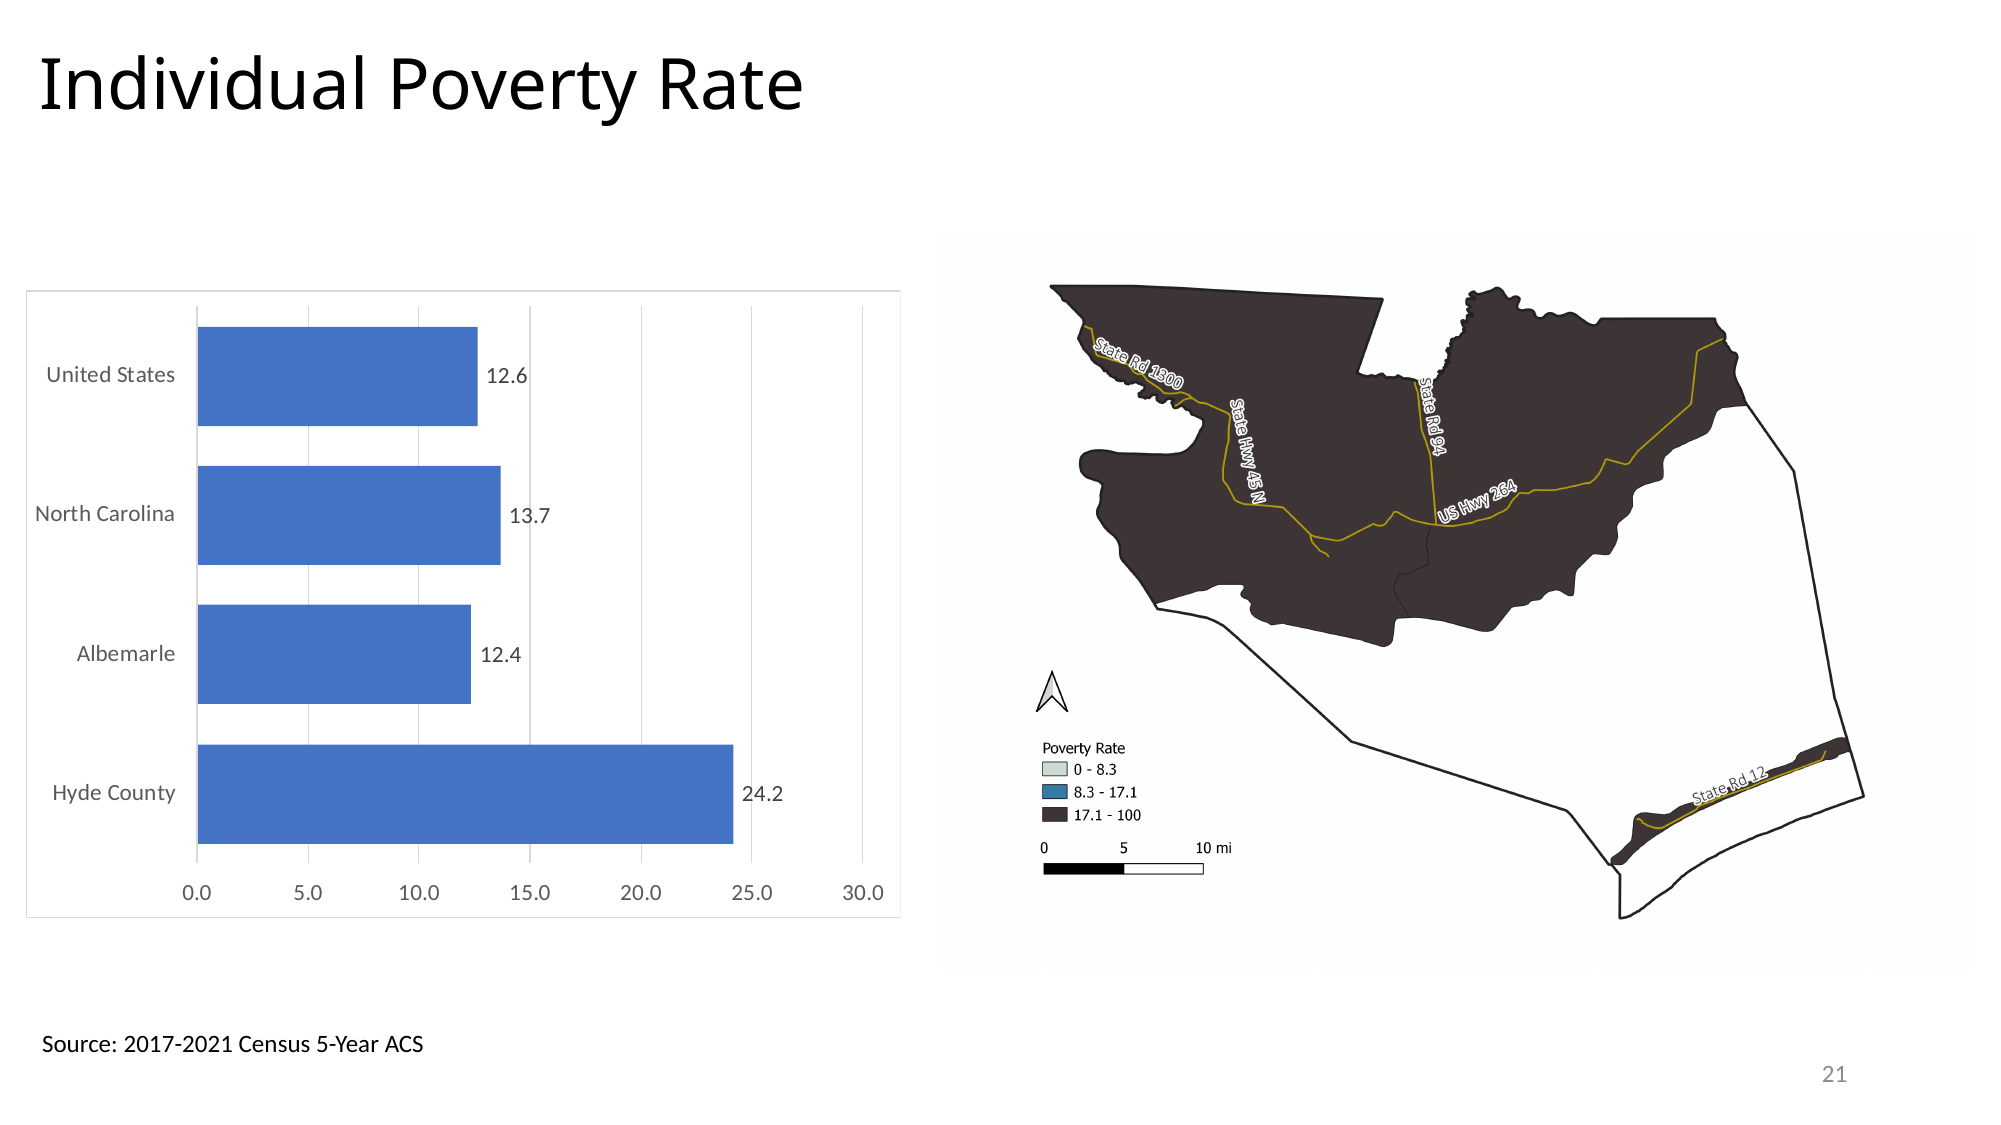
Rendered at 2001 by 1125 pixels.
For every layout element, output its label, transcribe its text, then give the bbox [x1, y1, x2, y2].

picture [24, 289, 901, 918]
picture [937, 236, 1975, 971]
title Individual Poverty Rate [24, 5, 1737, 169]
text_box Source: 2017-2021 Census 5-Year ACS [27, 1020, 440, 1065]
slide_number 21 [1412, 1042, 1863, 1103]
